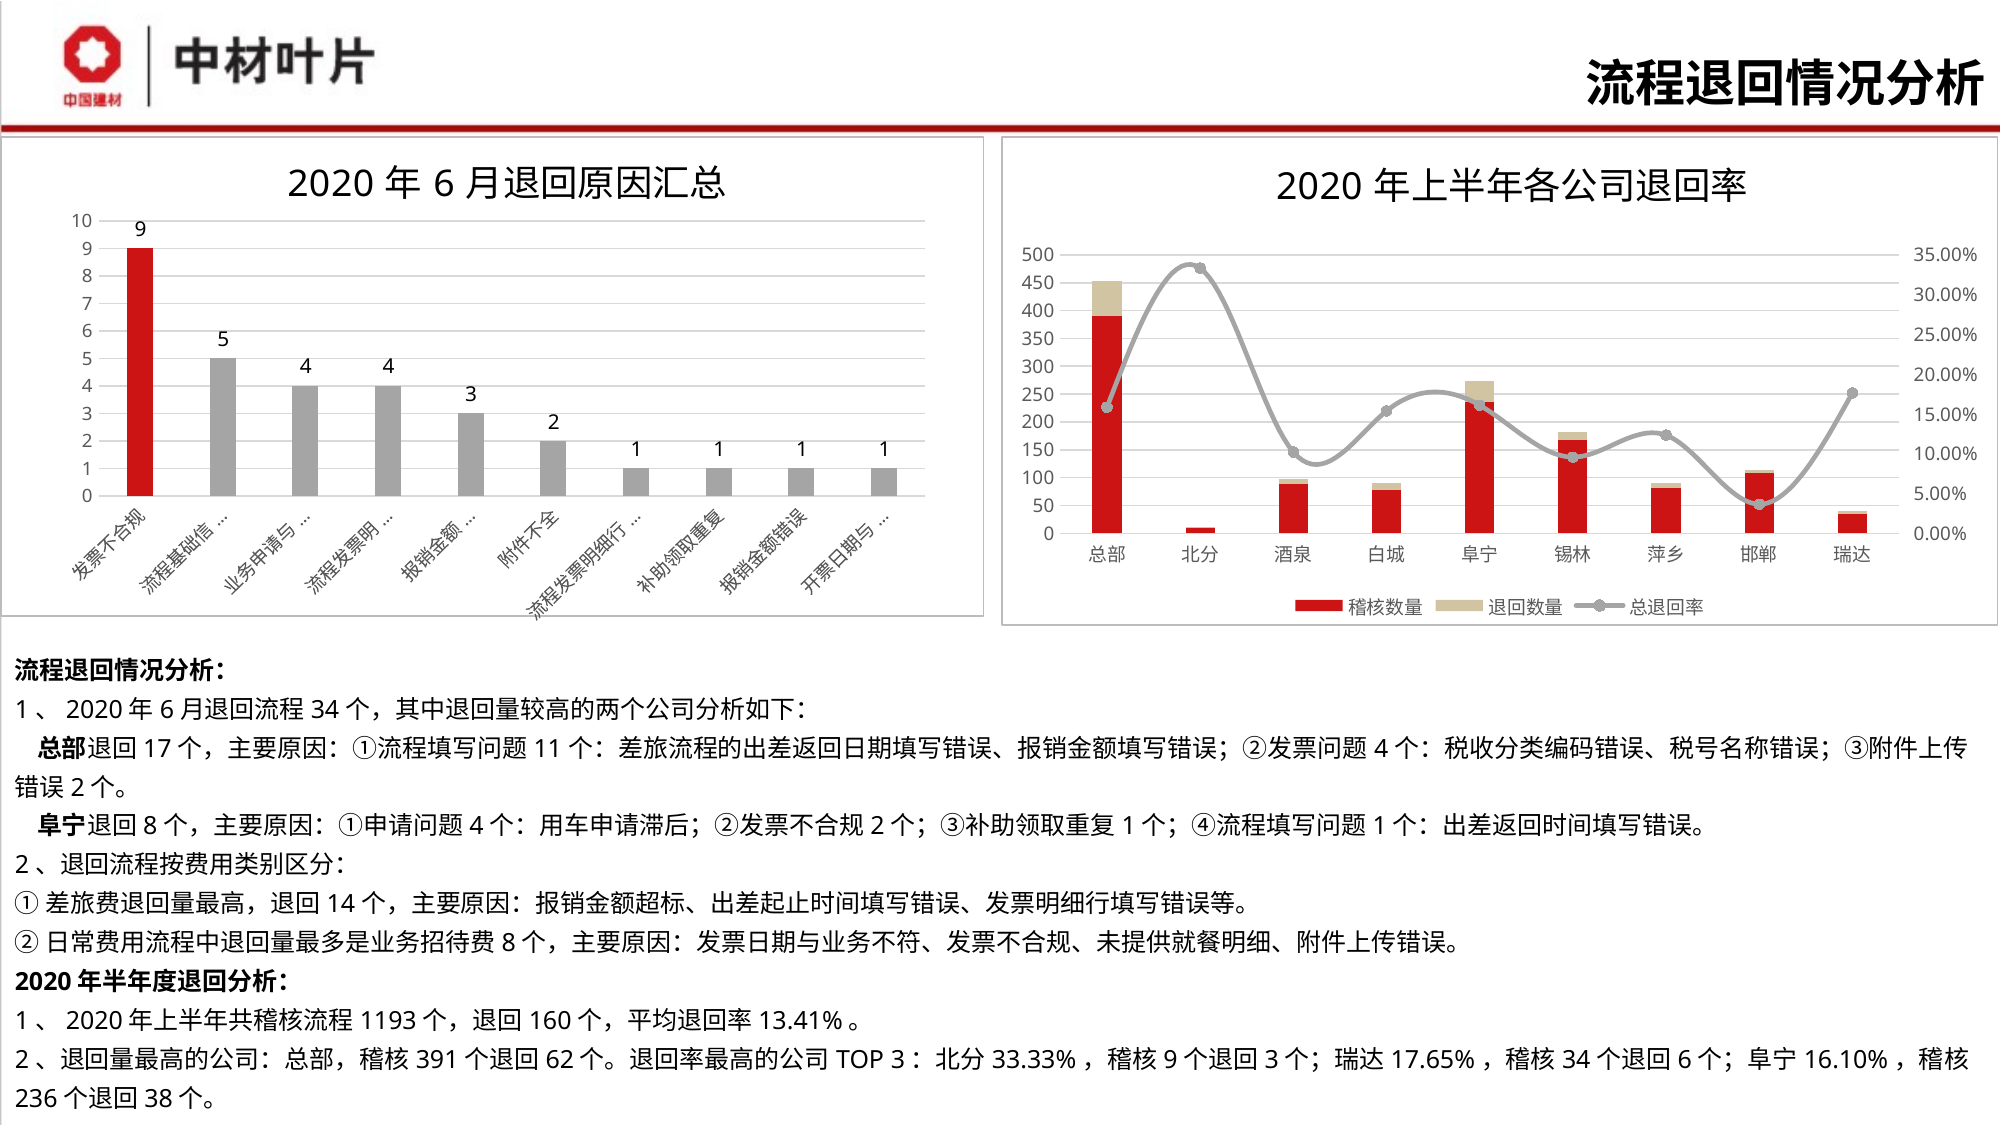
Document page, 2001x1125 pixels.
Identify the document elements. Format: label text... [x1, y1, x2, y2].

picture [0, 1, 2000, 1125]
chart [1001, 136, 1999, 626]
text_box 流程退回情况分析： 1、2020年6月退回流程34个，其中退回量较高的两个公司分析如下： 总部退回17个，主要原因：①流程填写问题11个：差旅流程的出差返回日期填写错误、报销金额填写错误；②发票问题4个：税收分类编码错误、税号名称错误；③附件上传错误2个。 阜宁退回8个，主要原因：①申请问题4个：用车申请滞后；②发票不合规2个；③补助领取重复1个；④流程填写问题1个：出差返回时间填写错误。 2、退回流程按费用类别区分： ①差旅费退回量最高，退回14个，主要原因：报销金额超标、出差起止时间填写错误、发票明细行填写错误等。 ②日常费用流程中退回量最多是业务招待费8个，主要原因：发票日期与业务不符、发票不合规、未提供就餐明细、附件上传错误。 2020年半年度退回分析： 1、2020年上半年共稽核流程1193个，退回160个，平均退回率13.41%。 2、退回量最高的公司：总部，稽核391个退回62个。退回率最高的公司TOP 3：北分33.33%，稽核9个退回3个；瑞达17.65%，稽核34个退回6个；阜宁16.10%，稽核236个退回38个。 3、退回的费用类型TOP 3：差旅费80个，业务招待费23个，职工福利费12个。 [0, 638, 1999, 1125]
text_box 流程退回情况分析 [1489, 50, 2000, 126]
chart [0, 136, 985, 626]
